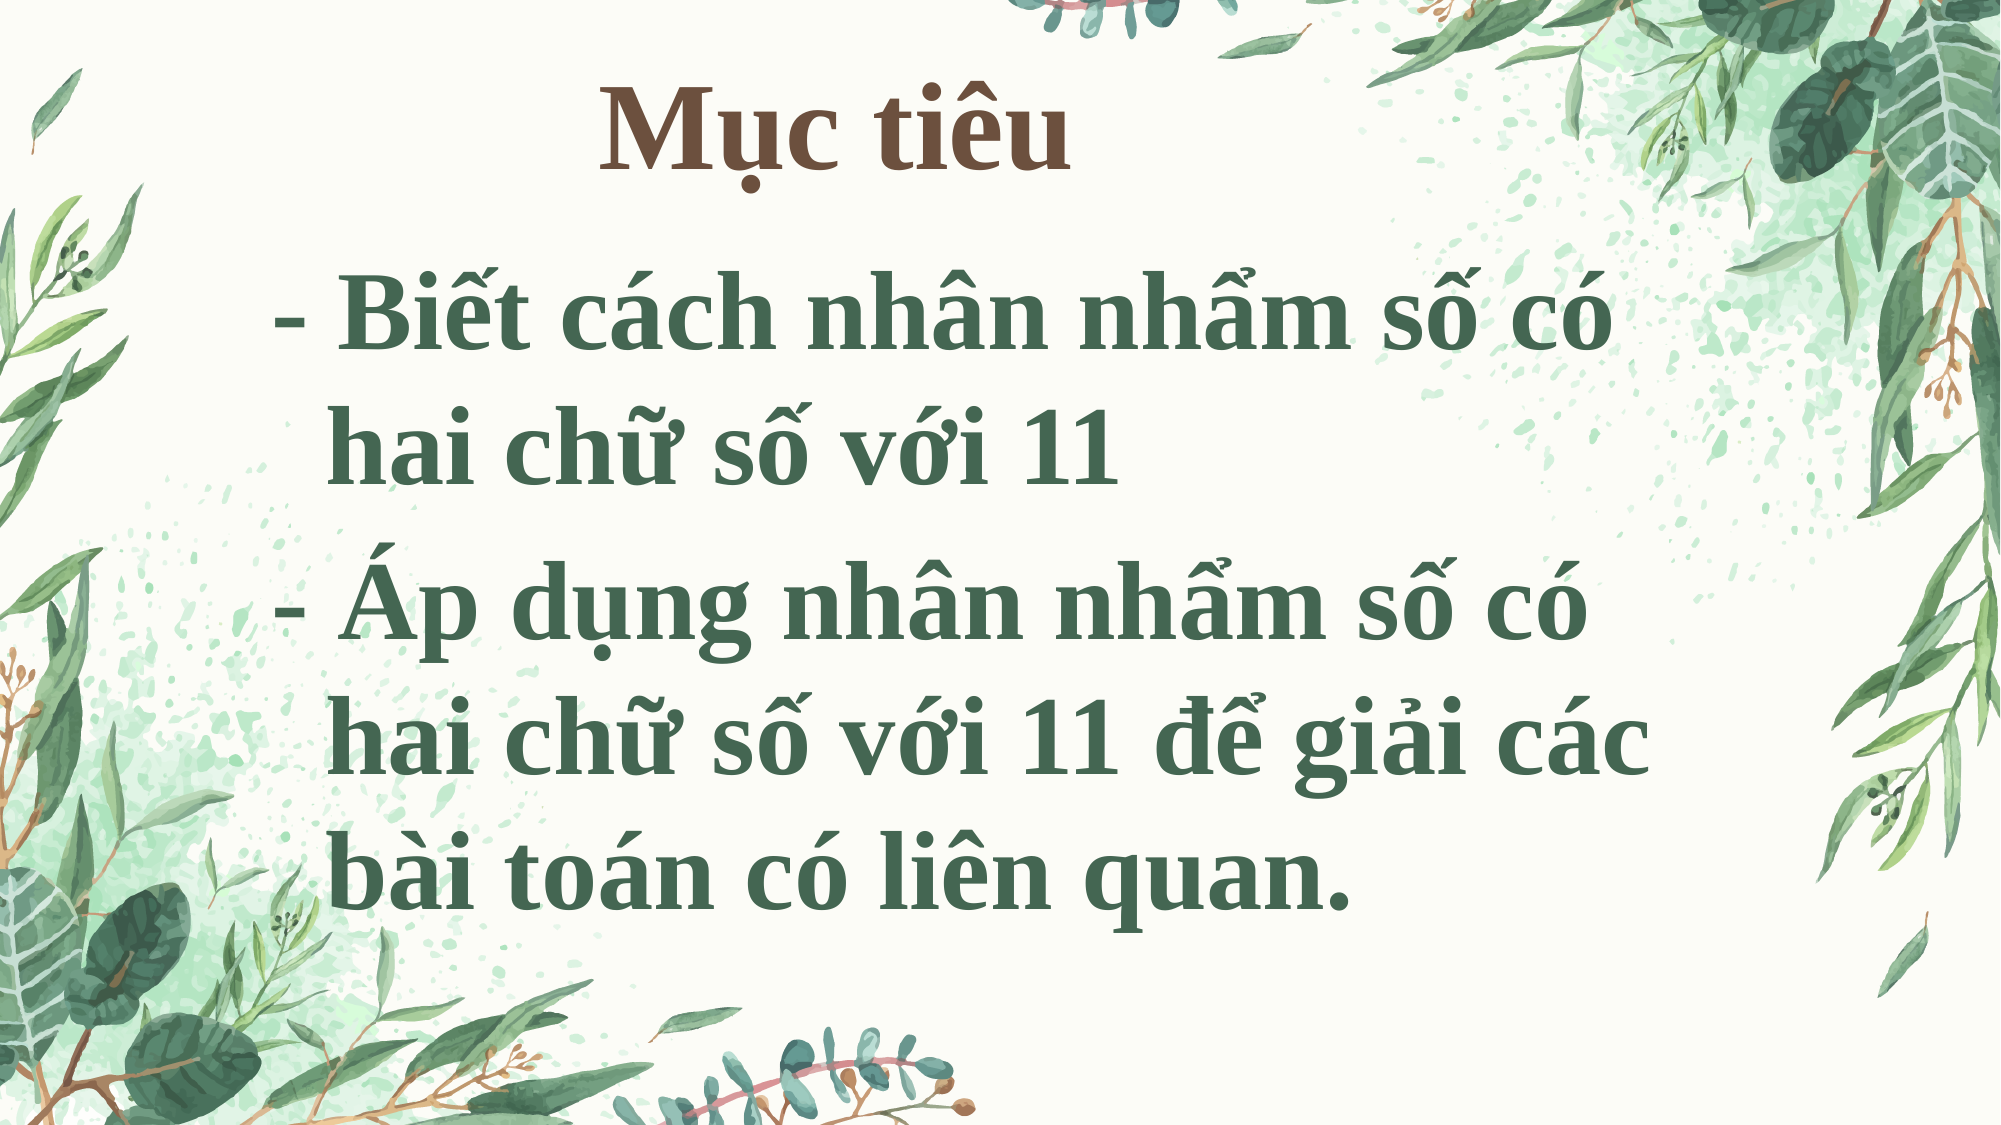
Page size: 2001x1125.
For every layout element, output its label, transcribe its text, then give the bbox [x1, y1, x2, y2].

subtitle - Biết cách nhân nhẩm số có hai chữ số với 11 [235, 222, 1765, 309]
text_box - Áp dụng nhân nhẩm số có hai chữ số với 11 để giải các bài toán có liên quan. [235, 512, 1765, 599]
title Mục tiêu [0, 17, 1674, 222]
picture [0, 0, 2001, 1125]
